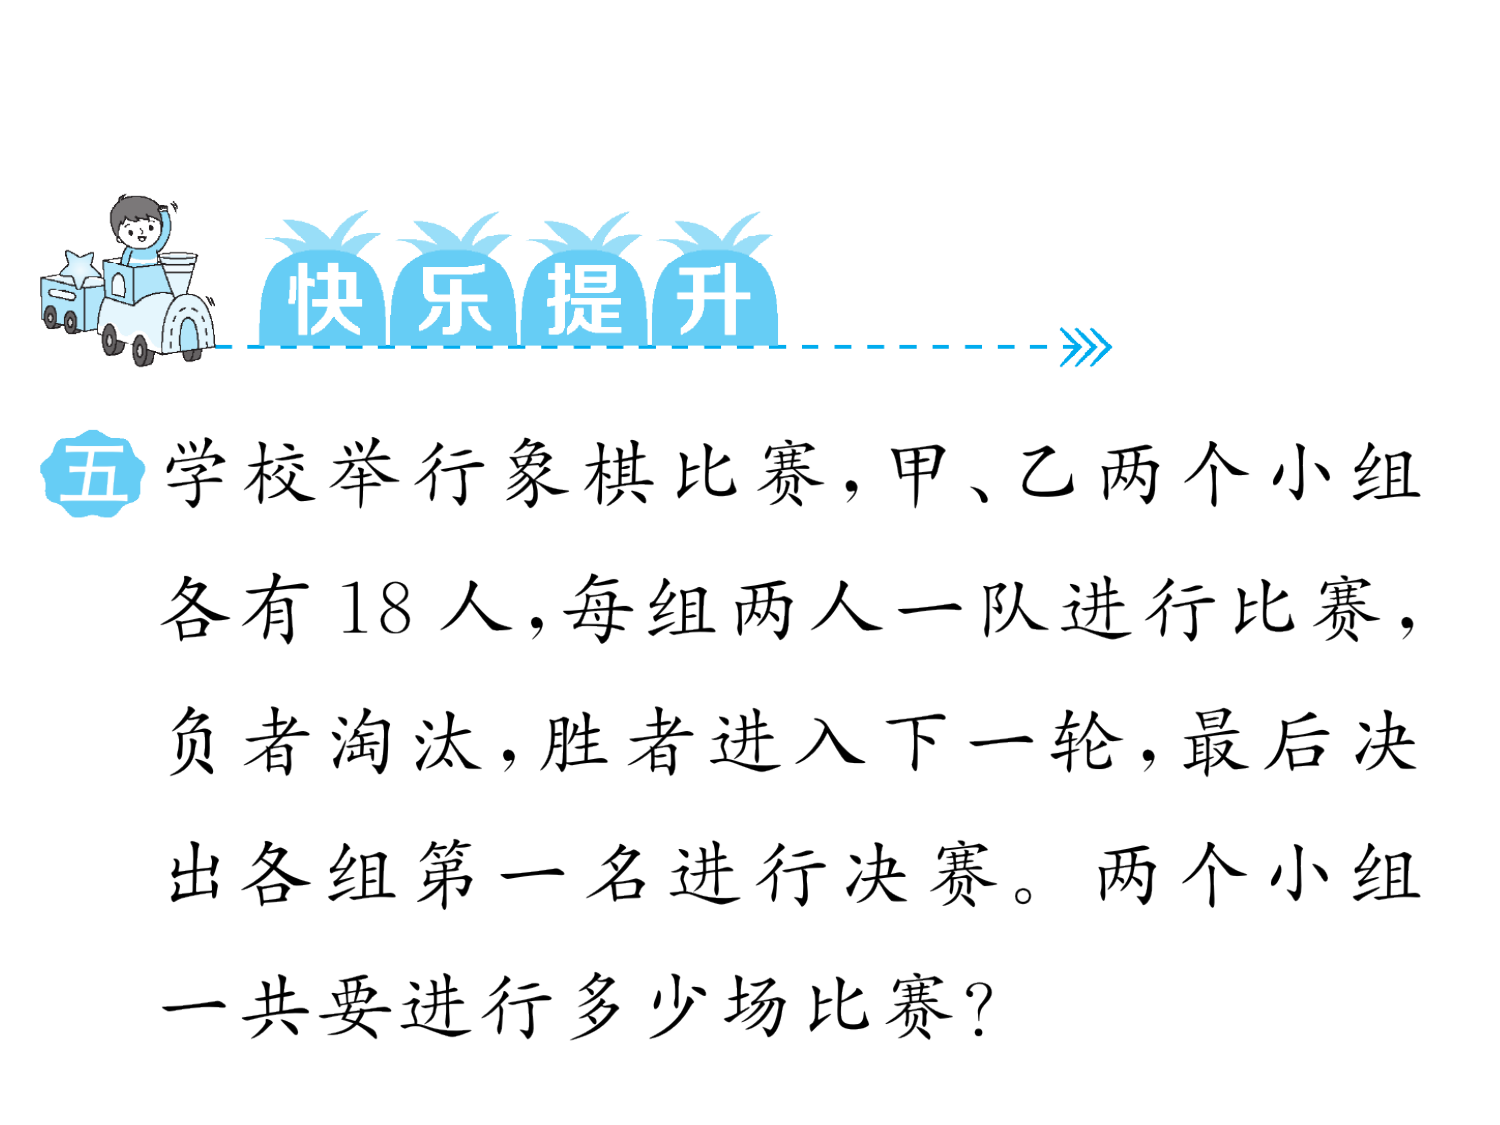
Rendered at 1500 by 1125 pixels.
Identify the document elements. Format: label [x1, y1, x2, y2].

picture [35, 177, 1453, 1052]
